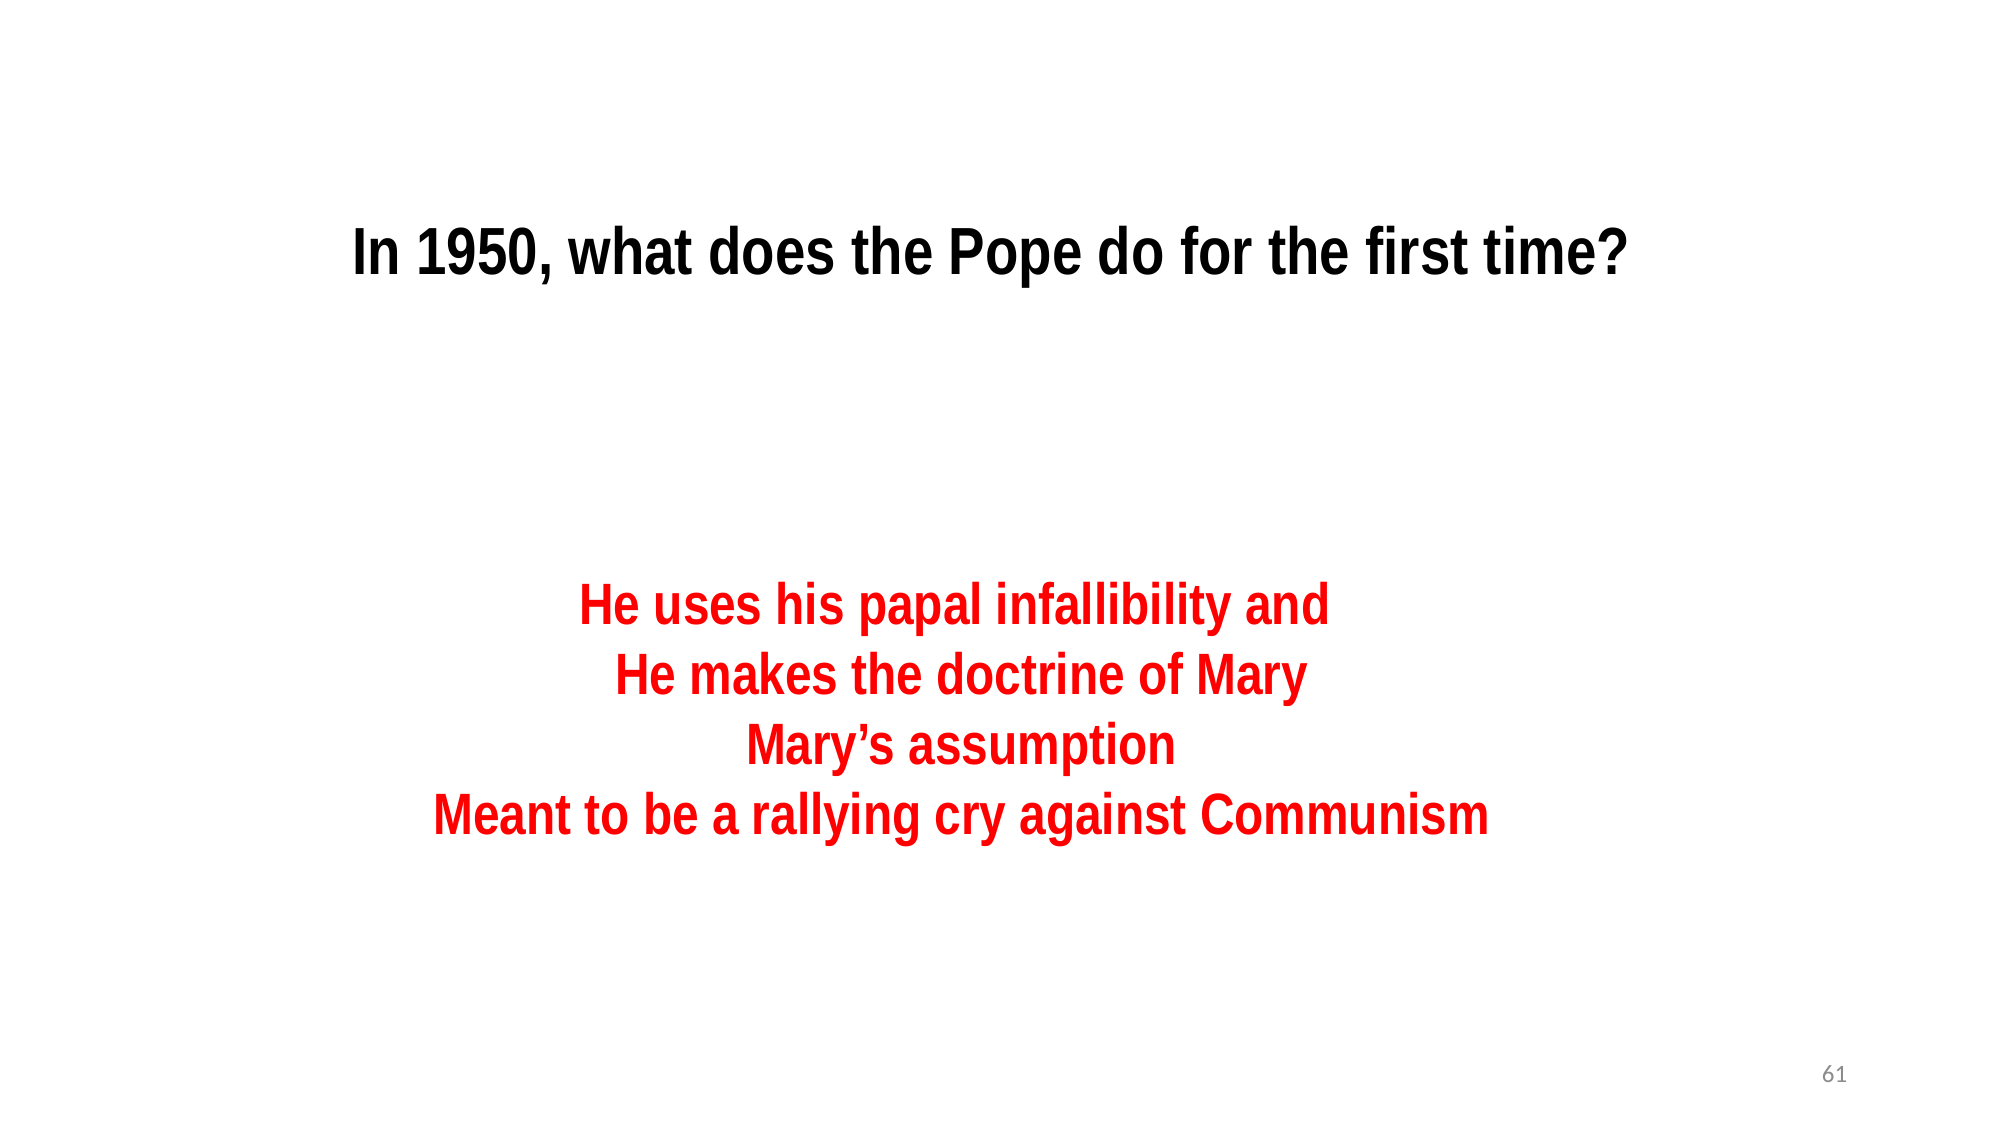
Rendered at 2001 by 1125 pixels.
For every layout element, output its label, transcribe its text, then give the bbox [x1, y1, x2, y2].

slide_number 61 [1412, 1042, 1863, 1103]
text_box He uses his papal infallibility and He makes the doctrine of Mary Mary’s assumption Meant to be a rallying cry against Communism [418, 558, 1505, 854]
text_box In 1950, what does the Pope do for the first time? [280, 200, 1720, 376]
